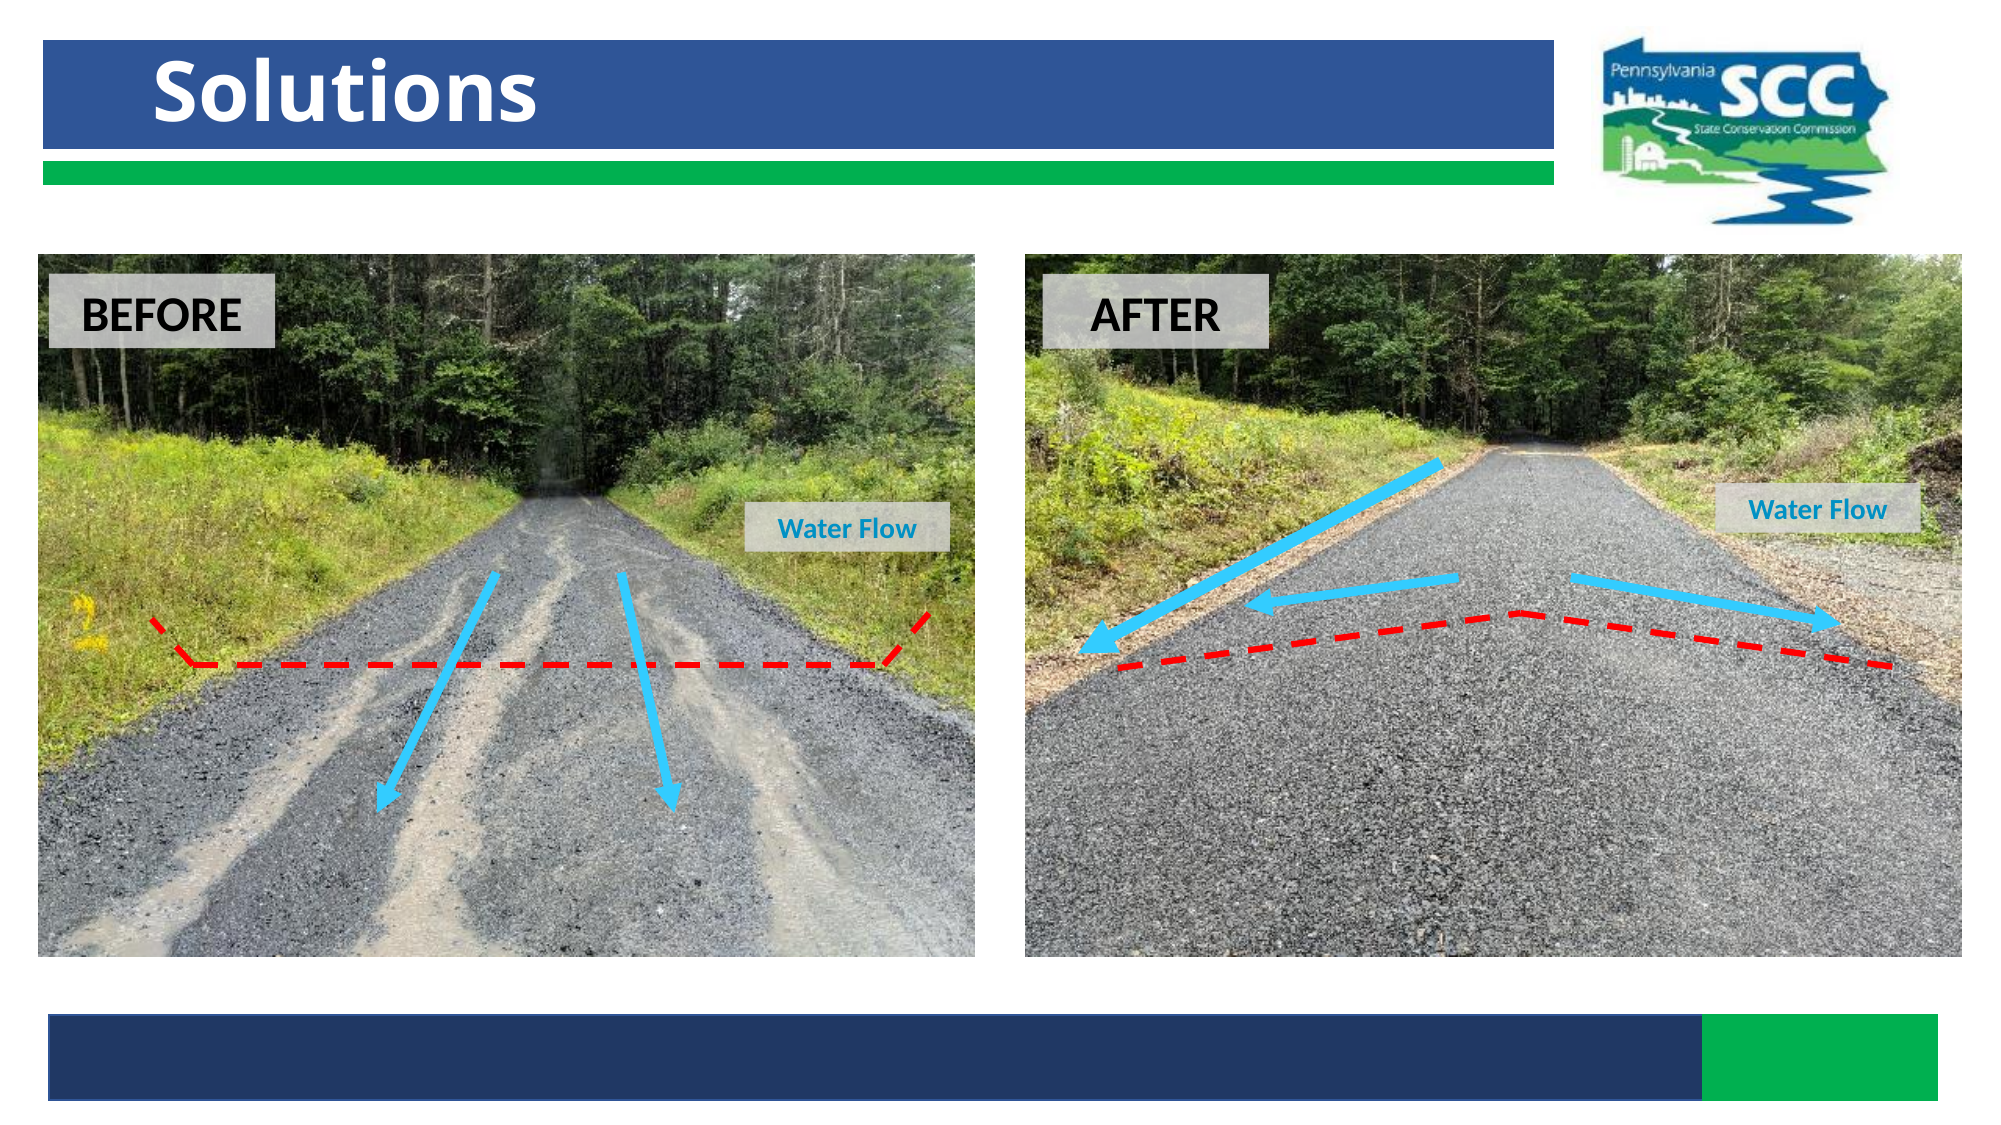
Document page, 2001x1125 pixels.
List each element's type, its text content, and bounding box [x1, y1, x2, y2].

picture [38, 254, 975, 957]
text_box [376, 501, 951, 814]
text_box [1117, 625, 1902, 669]
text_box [1078, 462, 1442, 654]
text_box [1442, 482, 1921, 625]
text_box [48, 1014, 1702, 1101]
text_box Solutions [137, 26, 1107, 161]
picture [1591, 26, 1900, 235]
text_box [43, 40, 137, 149]
text_box [1702, 1014, 1938, 1101]
text_box [43, 161, 1554, 185]
text_box [1107, 40, 1554, 149]
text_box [151, 611, 376, 666]
picture [1025, 254, 1962, 957]
